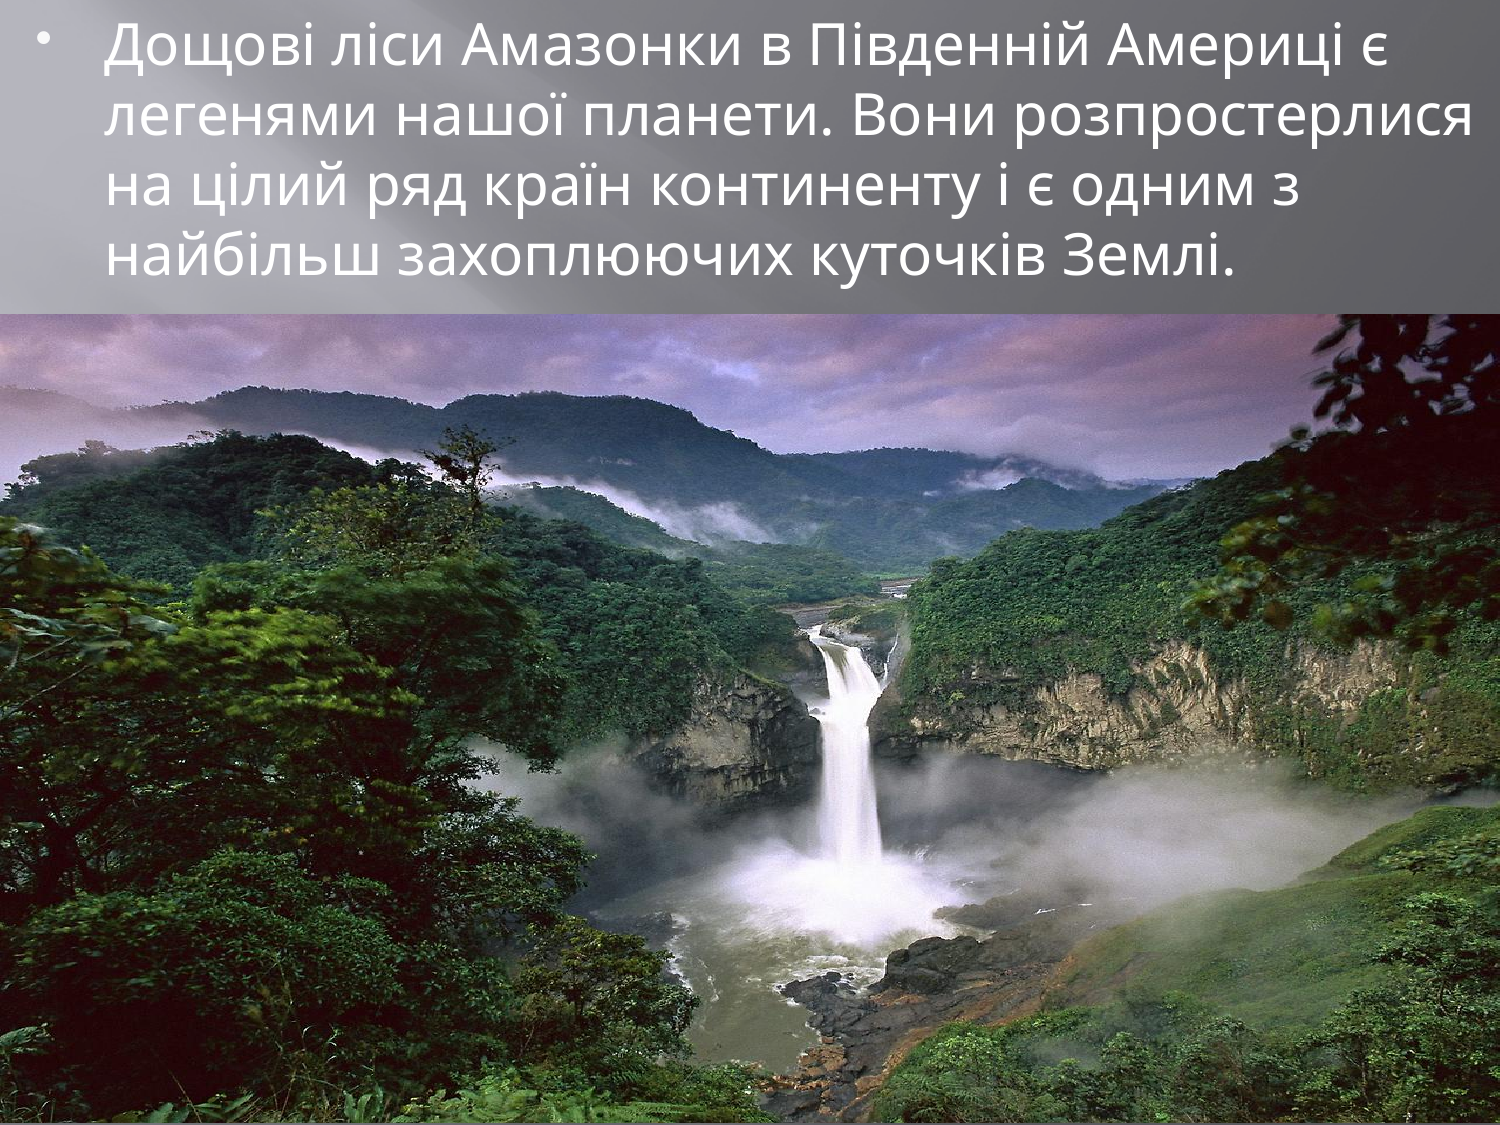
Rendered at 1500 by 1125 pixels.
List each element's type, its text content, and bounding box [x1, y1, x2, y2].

picture [0, 314, 1500, 1123]
list Дощові ліси Амазонки в Південній Америці є легенями нашої планети. Вони розпростерлися на цілий ряд країн континенту і є одним з найбільш захоплюючих куточків Землі. [0, 0, 1500, 303]
